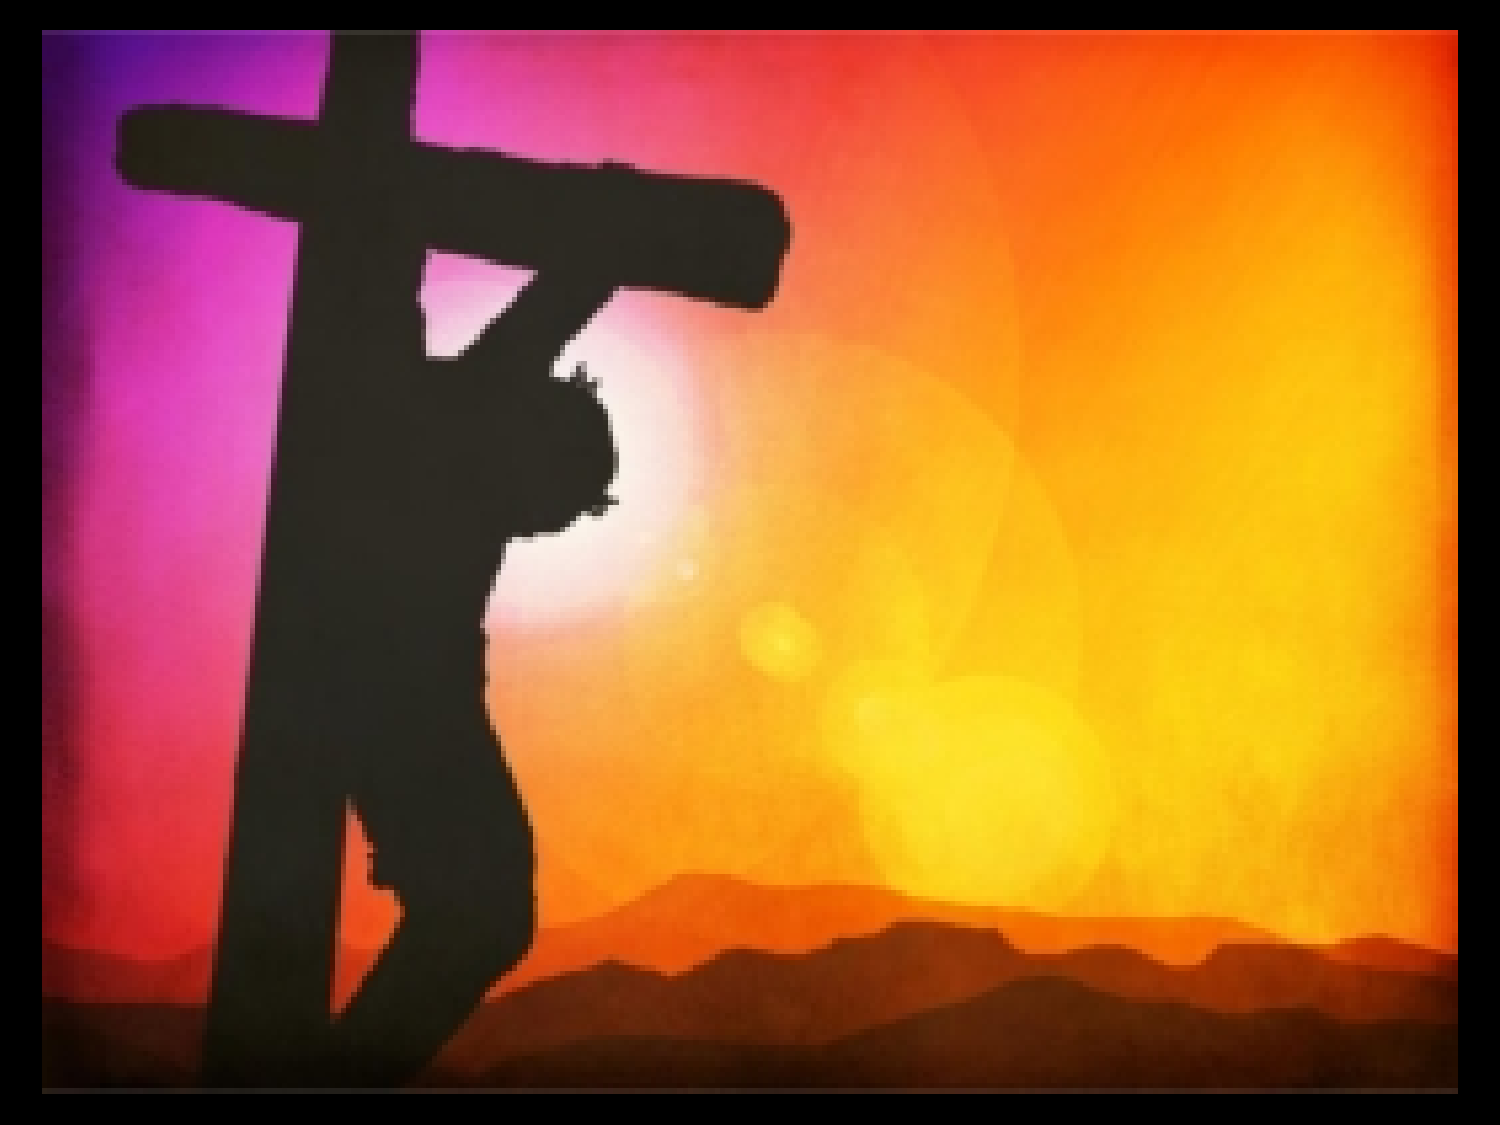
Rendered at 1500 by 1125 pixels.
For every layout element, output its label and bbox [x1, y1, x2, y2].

picture [41, 30, 1459, 1095]
